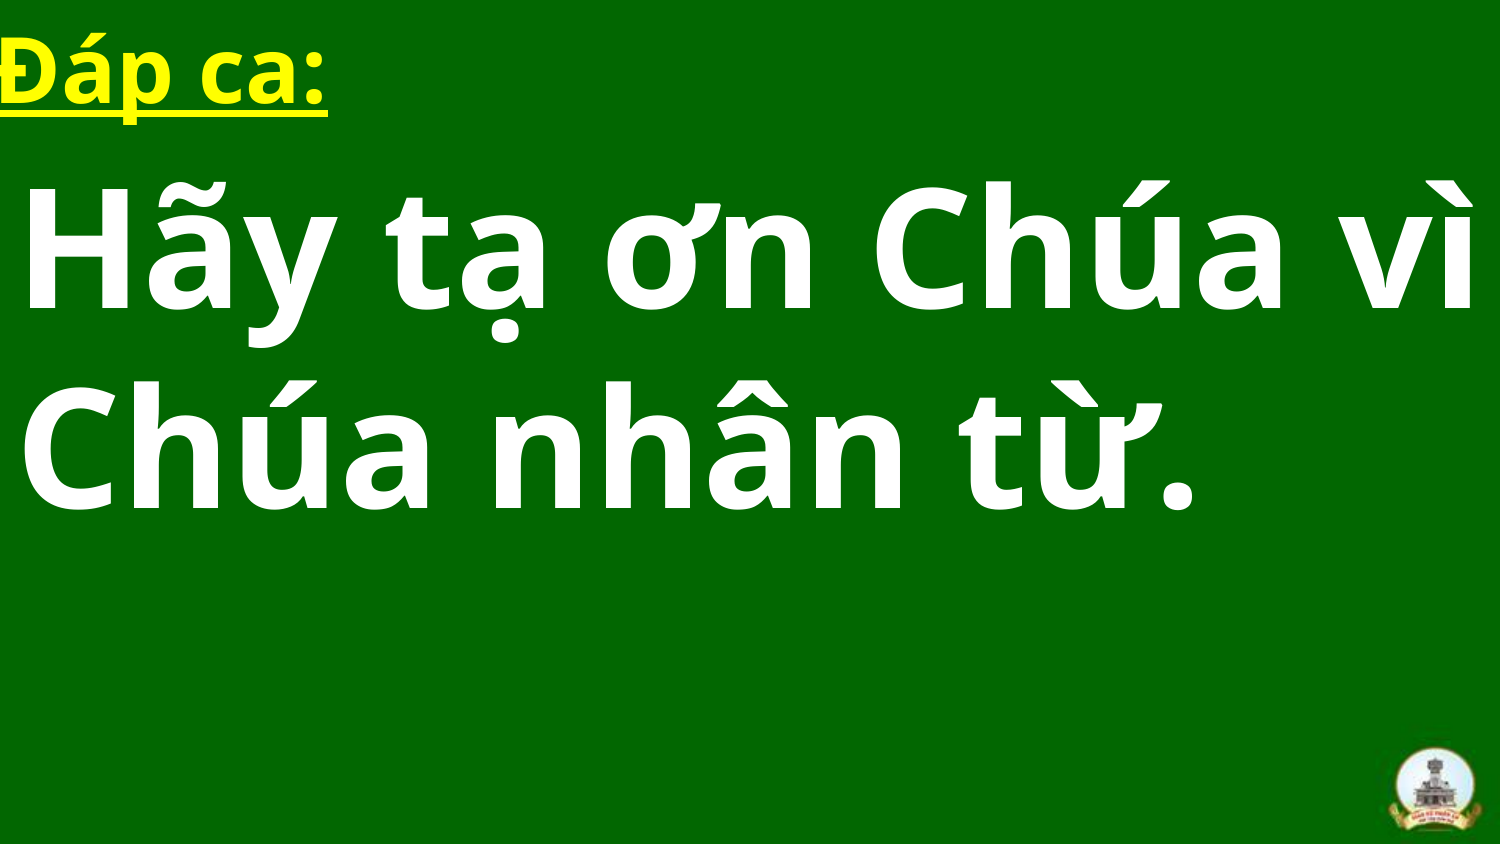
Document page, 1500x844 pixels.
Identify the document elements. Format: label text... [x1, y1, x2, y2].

picture [0, 0, 1500, 134]
subtitle Hãy tạ ơn Chúa vì Chúa nhân từ. [0, 134, 1500, 844]
text_box Đáp ca: [0, 4, 343, 129]
